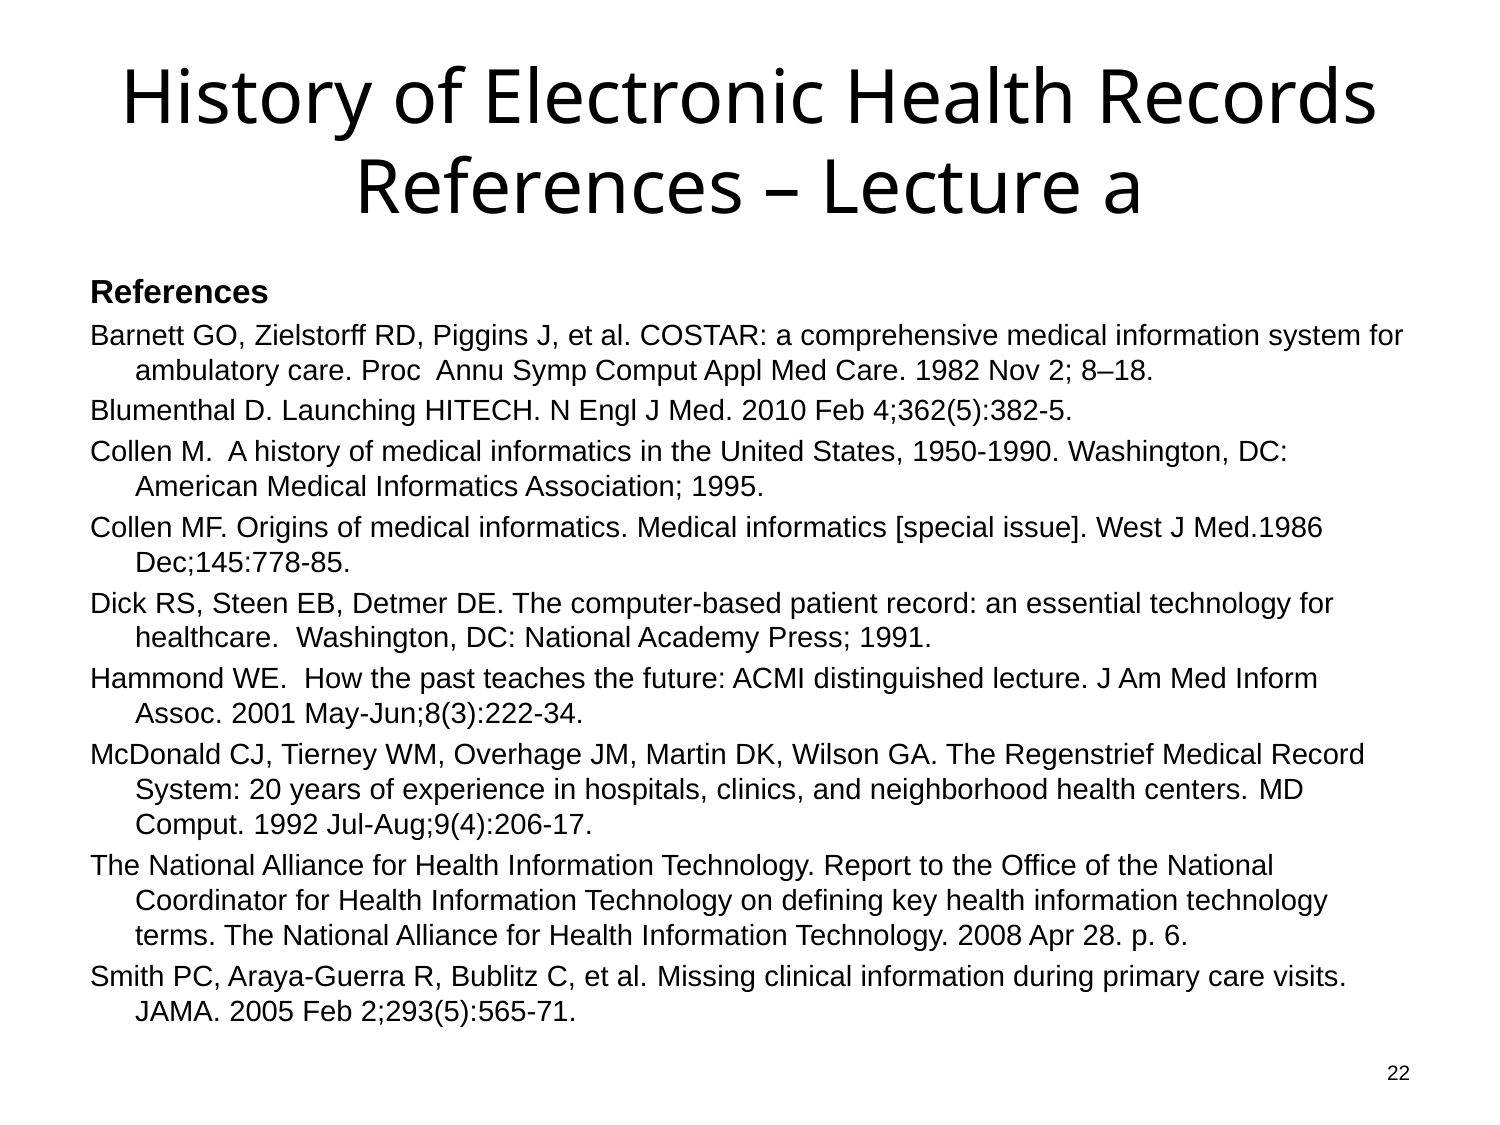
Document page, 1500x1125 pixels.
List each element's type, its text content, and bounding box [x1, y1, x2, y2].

title History of Electronic Health Records References – Lecture a [75, 45, 1425, 233]
slide_number 22 [1341, 1027, 1425, 1118]
list References Barnett GO, Zielstorff RD, Piggins J, et al. COSTAR: a comprehensive medical information system for ambulatory care. Proc Annu Symp Comput Appl Med Care. 1982 Nov 2; 8–18. Blumenthal D. Launching HITECH. N Engl J Med. 2010 Feb 4;362(5):382-5. Collen M. A history of medical informatics in the United States, 1950-1990. Washington, DC: American Medical Informatics Association; 1995. Collen MF. Origins of medical informatics. Medical informatics [special issue]. West J Med.1986 Dec;145:778-85. Dick RS, Steen EB, Detmer DE. The computer-based patient record: an essential technology for healthcare. Washington, DC: National Academy Press; 1991. Hammond WE. How the past teaches the future: ACMI distinguished lecture. J Am Med Inform Assoc. 2001 May-Jun;8(3):222-34. McDonald CJ, Tierney WM, Overhage JM, Martin DK, Wilson GA. The Regenstrief Medical Record System: 20 years of experience in hospitals, clinics, and neighborhood health centers. MD Comput. 1992 Jul-Aug;9(4):206-17. The National Alliance for Health Information Technology. Report to the Office of the National Coordinator for Health Information Technology on defining key health information technology terms. The National Alliance for Health Information Technology. 2008 Apr 28. p. 6. Smith PC, Araya-Guerra R, Bublitz C, et al. Missing clinical information during primary care visits. JAMA. 2005 Feb 2;293(5):565-71. [75, 262, 1425, 488]
